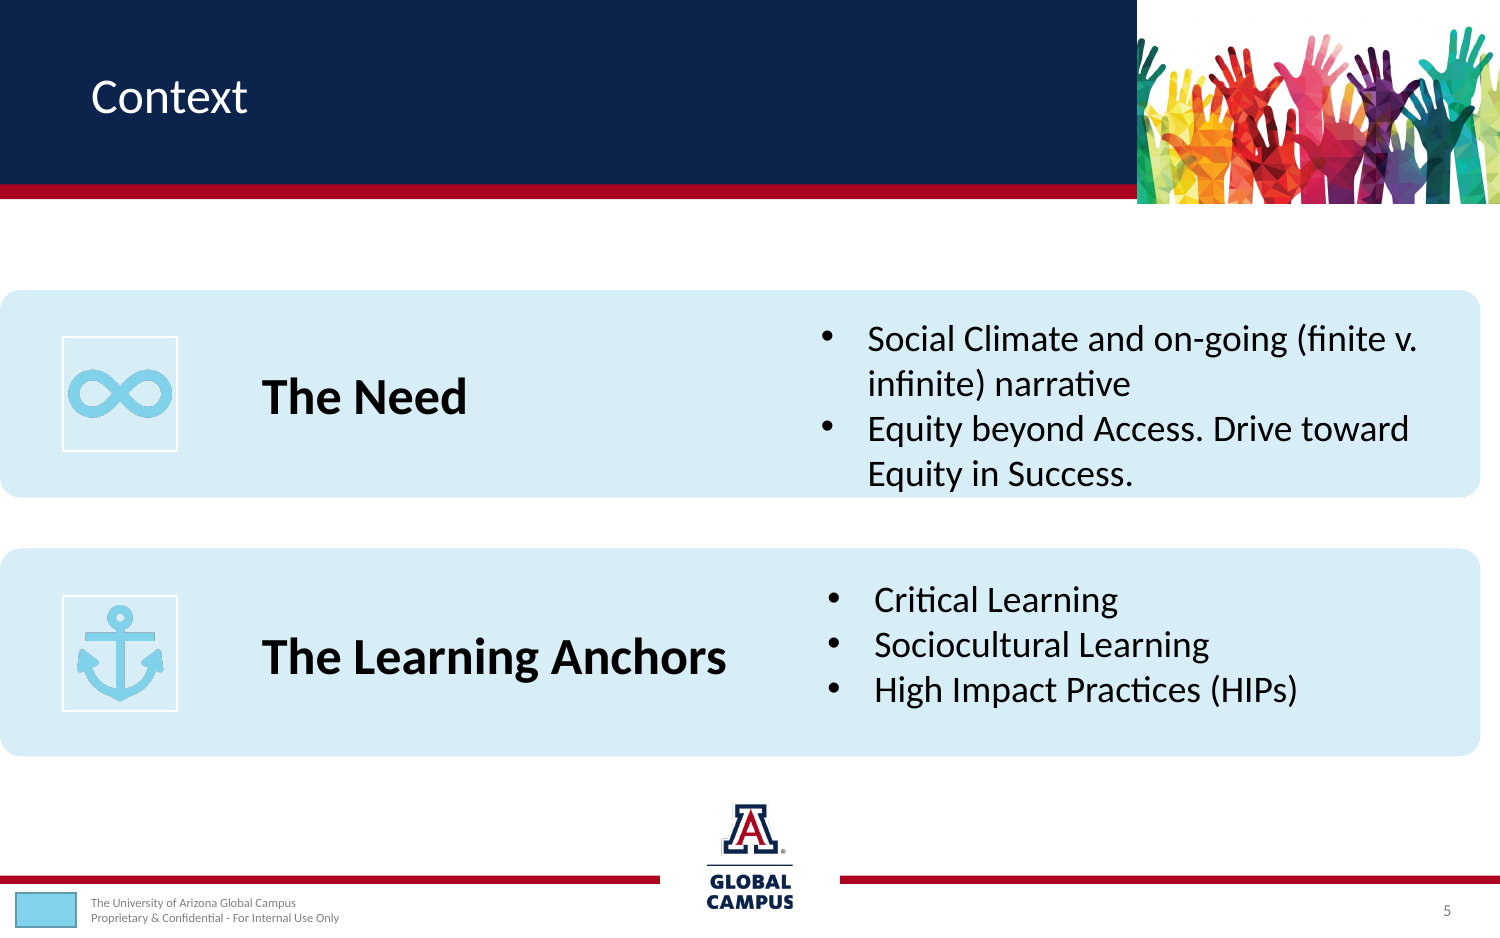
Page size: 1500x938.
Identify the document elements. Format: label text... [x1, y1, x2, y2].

text_box [15, 892, 77, 928]
slide_number 5 [1374, 891, 1452, 929]
title Context [76, 50, 1137, 144]
picture [1137, 0, 1500, 204]
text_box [0, 177, 1481, 870]
